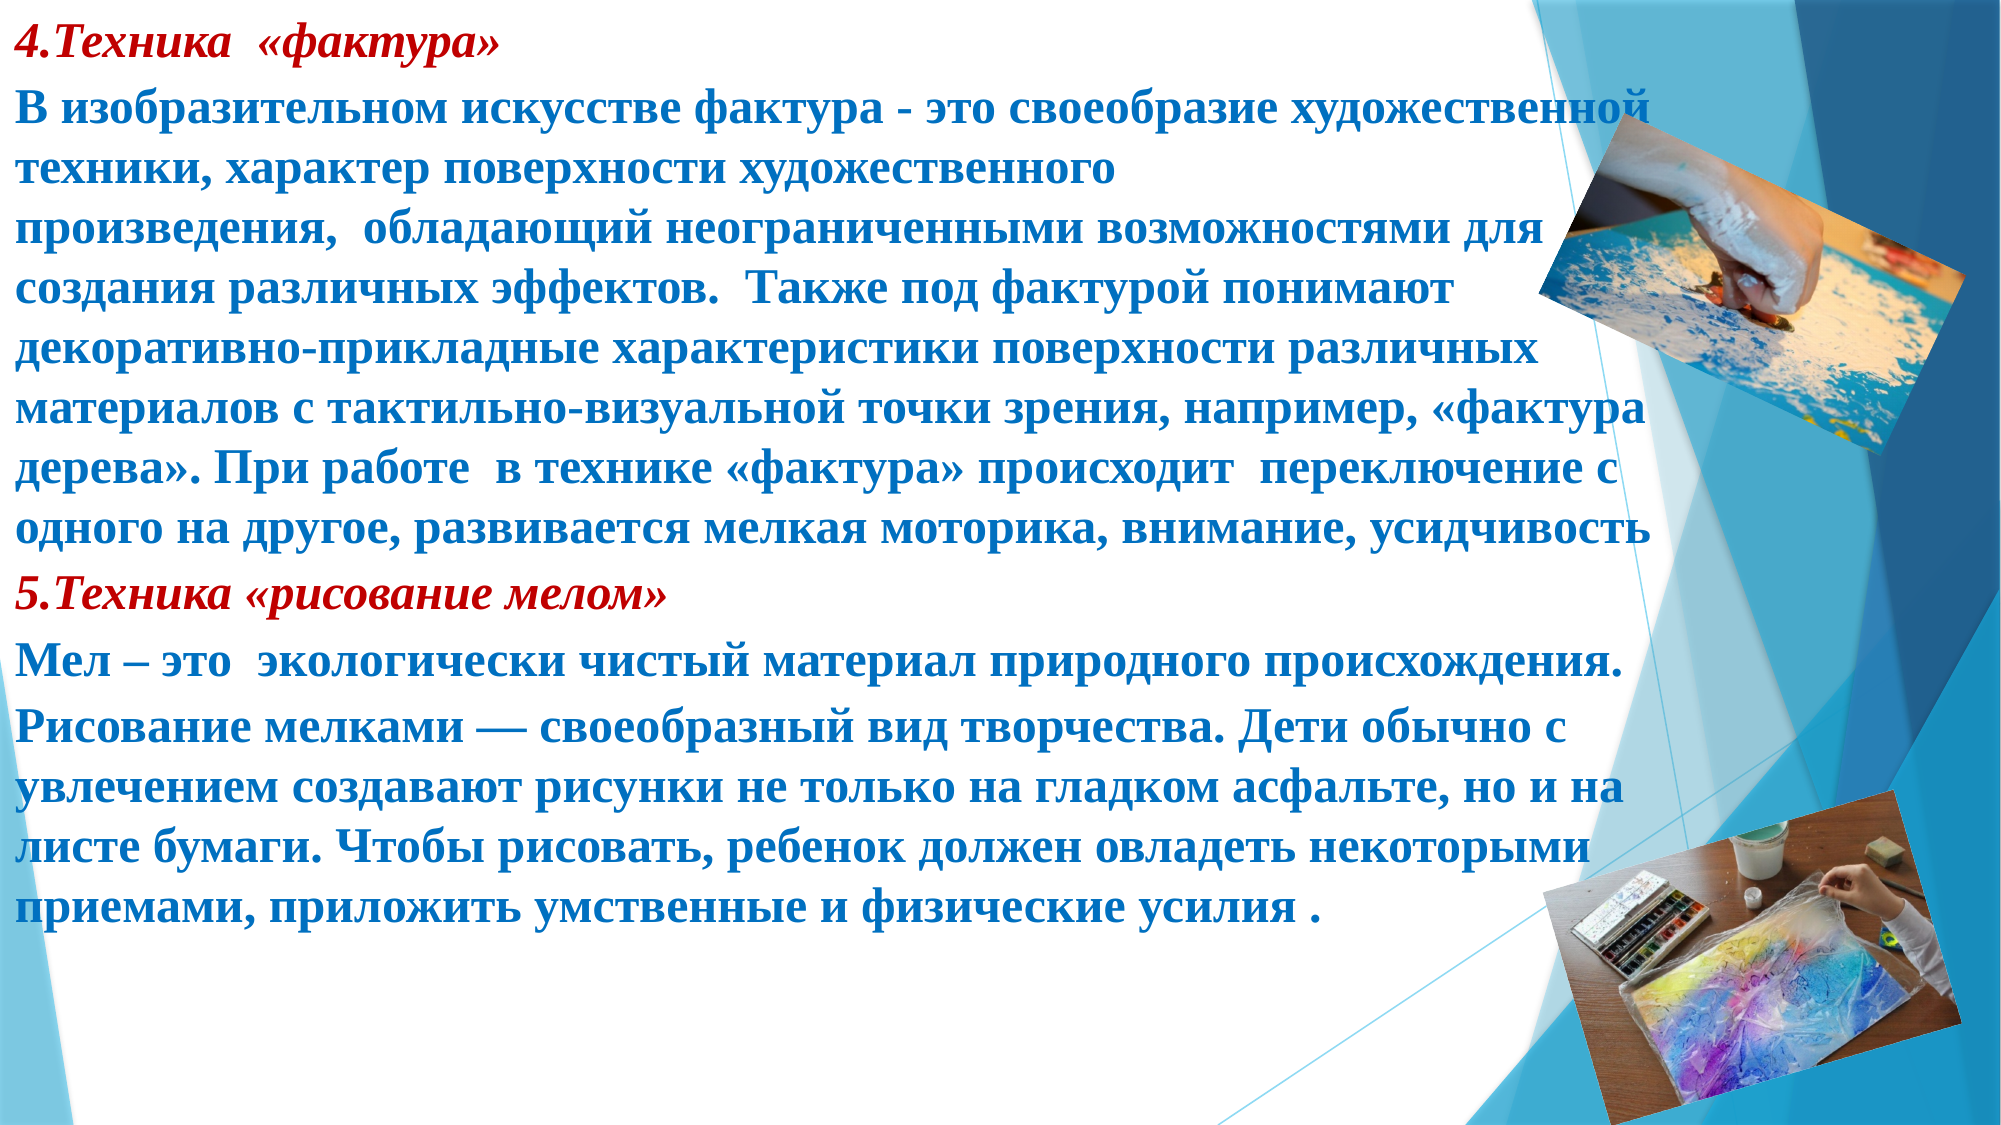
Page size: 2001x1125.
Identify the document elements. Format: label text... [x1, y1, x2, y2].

text_box 4.Техника «фактура» В изобразительном искусстве фактура - это своеобразие художественной техники, характер поверхности художественного произведения, обладающий неограниченными возможностями для создания различных эффектов. Также под фактурой понимают декоративно-прикладные характеристики поверхности различных материалов с тактильно-визуальной точки зрения, например, «фактура дерева». При работе в технике «фактура» происходит переключение с одного на другое, развивается мелкая моторика, внимание, усидчивость 5.Техника «рисование мелом» Мел – это экологически чистый материал природного происхождения. Рисование мелками — своеобразный вид творчества. Дети обычно с увлечением создавают рисунки не только на гладком асфальте, но и на листе бумаги. Чтобы рисовать, ребенок должен овладеть некоторыми приемами, приложить умственные и физические усилия . [0, 0, 1753, 940]
picture [1539, 113, 1966, 456]
picture [1543, 790, 1961, 1125]
